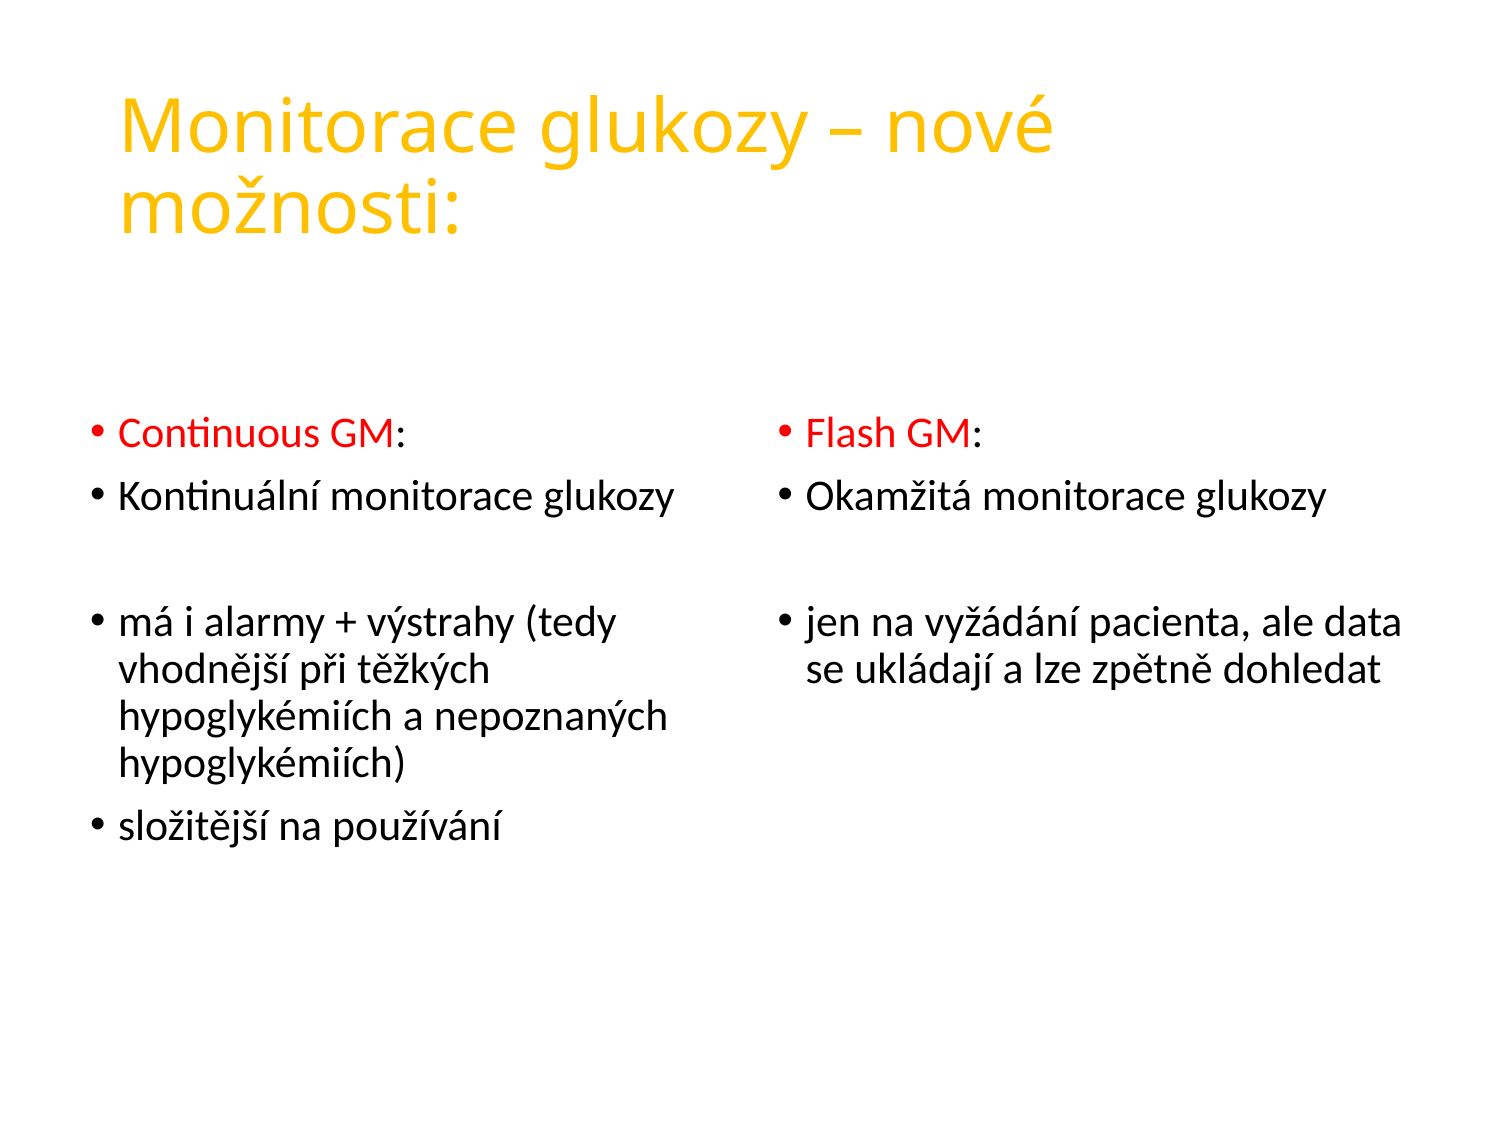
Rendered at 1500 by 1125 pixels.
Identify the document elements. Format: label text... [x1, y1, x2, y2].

list Continuous GM: Kontinuální monitorace glukozy má i alarmy + výstrahy (tedy vhodnější při těžkých hypoglykémiích a nepoznaných hypoglykémiích) složitější na používání [75, 208, 738, 1005]
list Flash GM: Okamžitá monitorace glukozy jen na vyžádání pacienta, ale data se ukládají a lze zpětně dohledat [762, 208, 1425, 1005]
title Monitorace glukozy – nové možnosti: [103, 59, 1397, 278]
